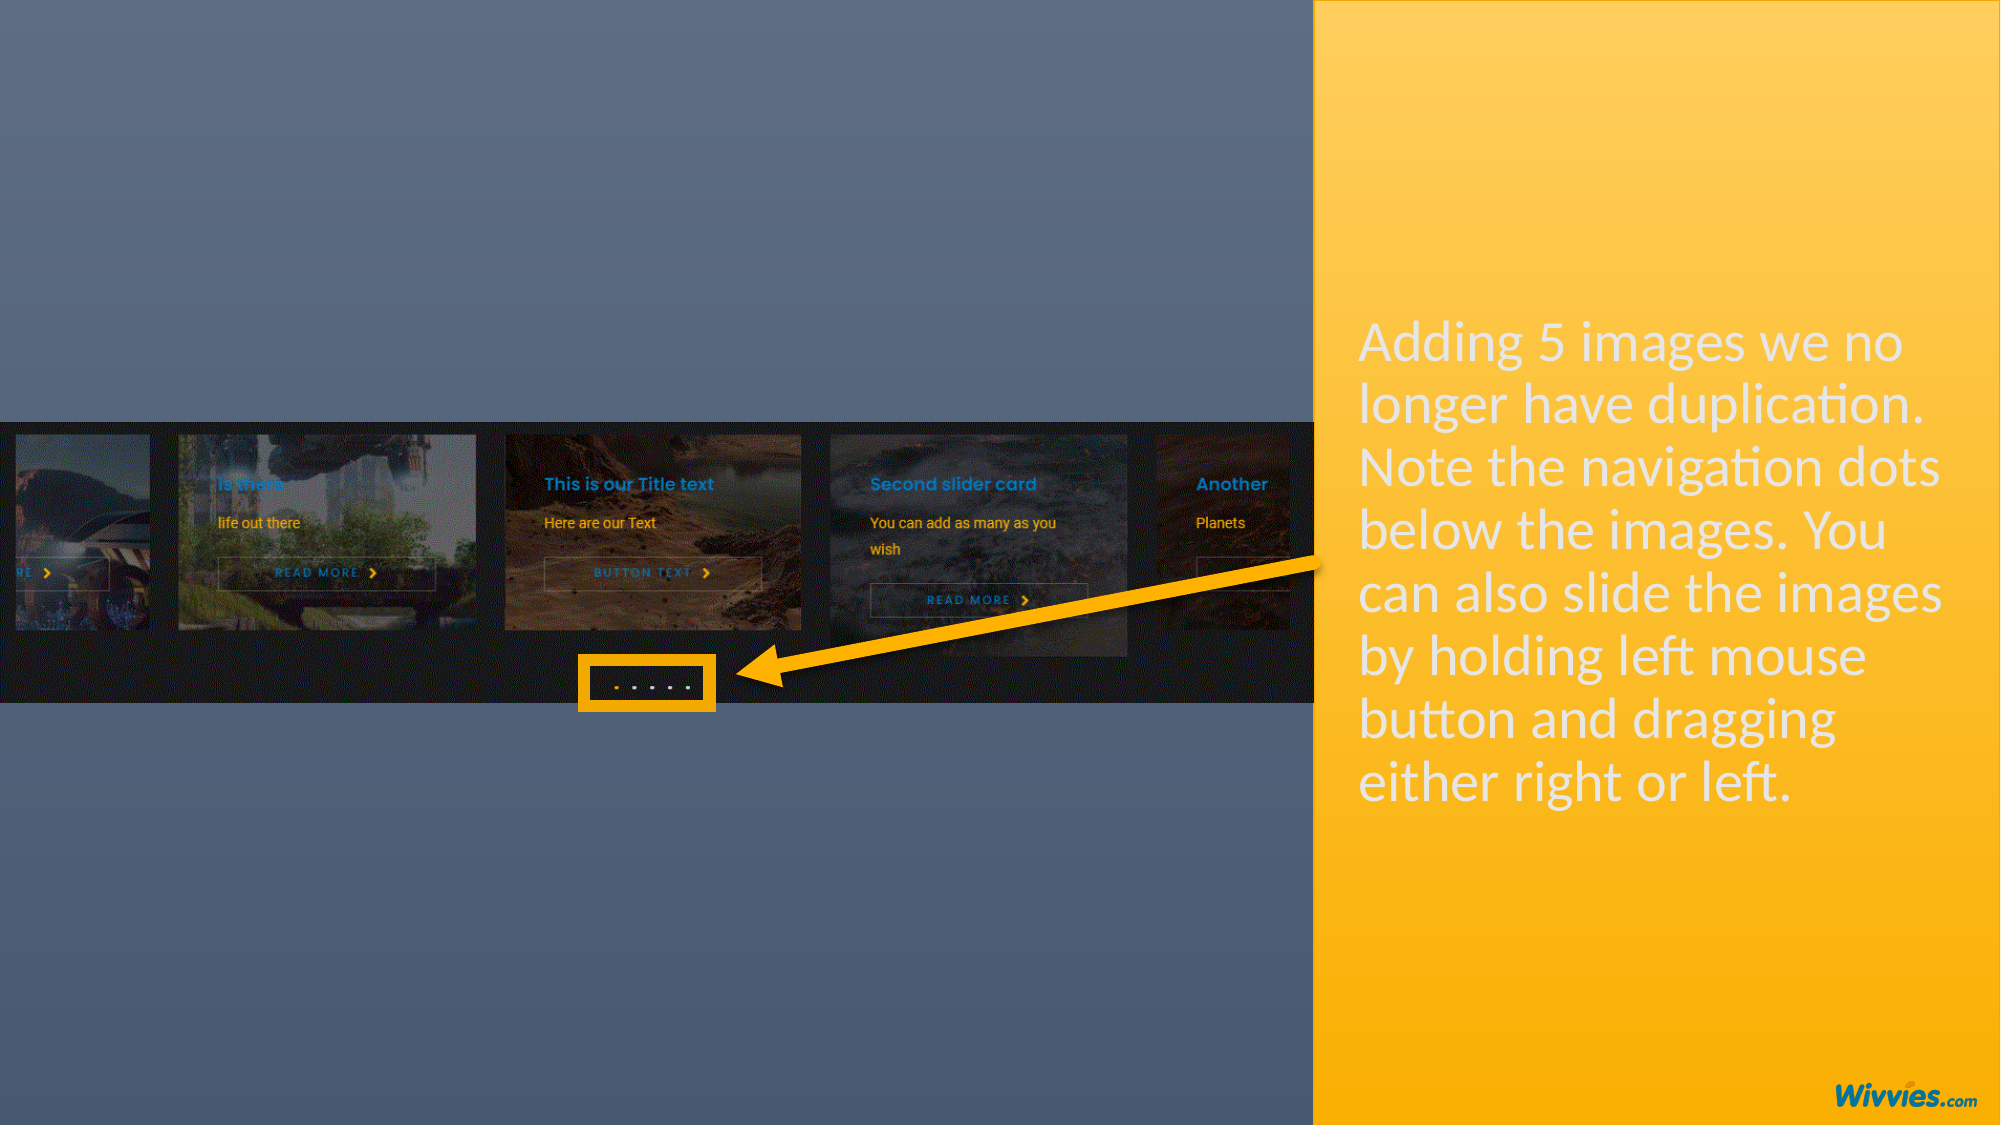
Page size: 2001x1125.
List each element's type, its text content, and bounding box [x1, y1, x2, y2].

picture [0, 0, 1314, 1125]
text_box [735, 562, 1314, 675]
list Adding 5 images we no longer have duplication. Note the navigation dots below the images. You can also slide the images by holding left mouse button and dragging either right or left. [1314, 0, 2000, 1125]
